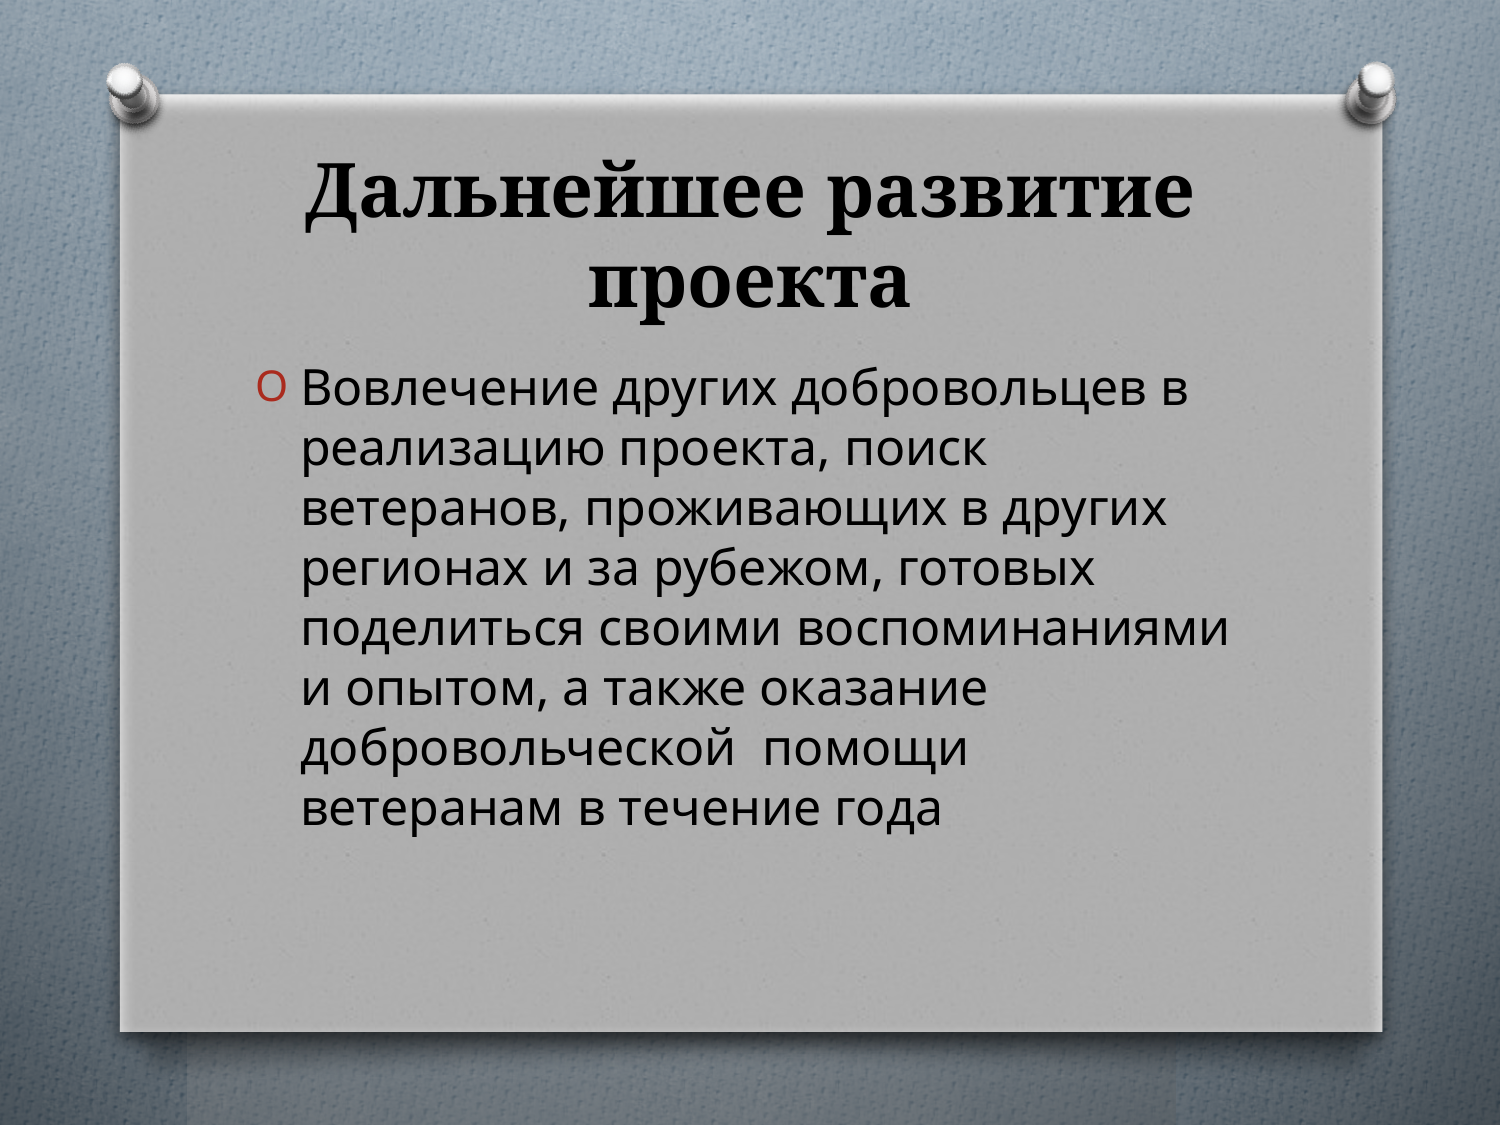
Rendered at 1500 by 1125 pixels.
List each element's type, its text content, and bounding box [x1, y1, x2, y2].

list Вовлечение других добровольцев в реализацию проекта, поиск ветеранов, проживающих в других регионах и за рубежом, готовых поделиться своими воспоминаниями и опытом, а также оказание добровольческой помощи ветеранам в течение года [240, 347, 1257, 939]
picture [75, 29, 198, 153]
title Дальнейшее развитие проекта [179, 134, 1323, 332]
picture [1317, 35, 1439, 156]
